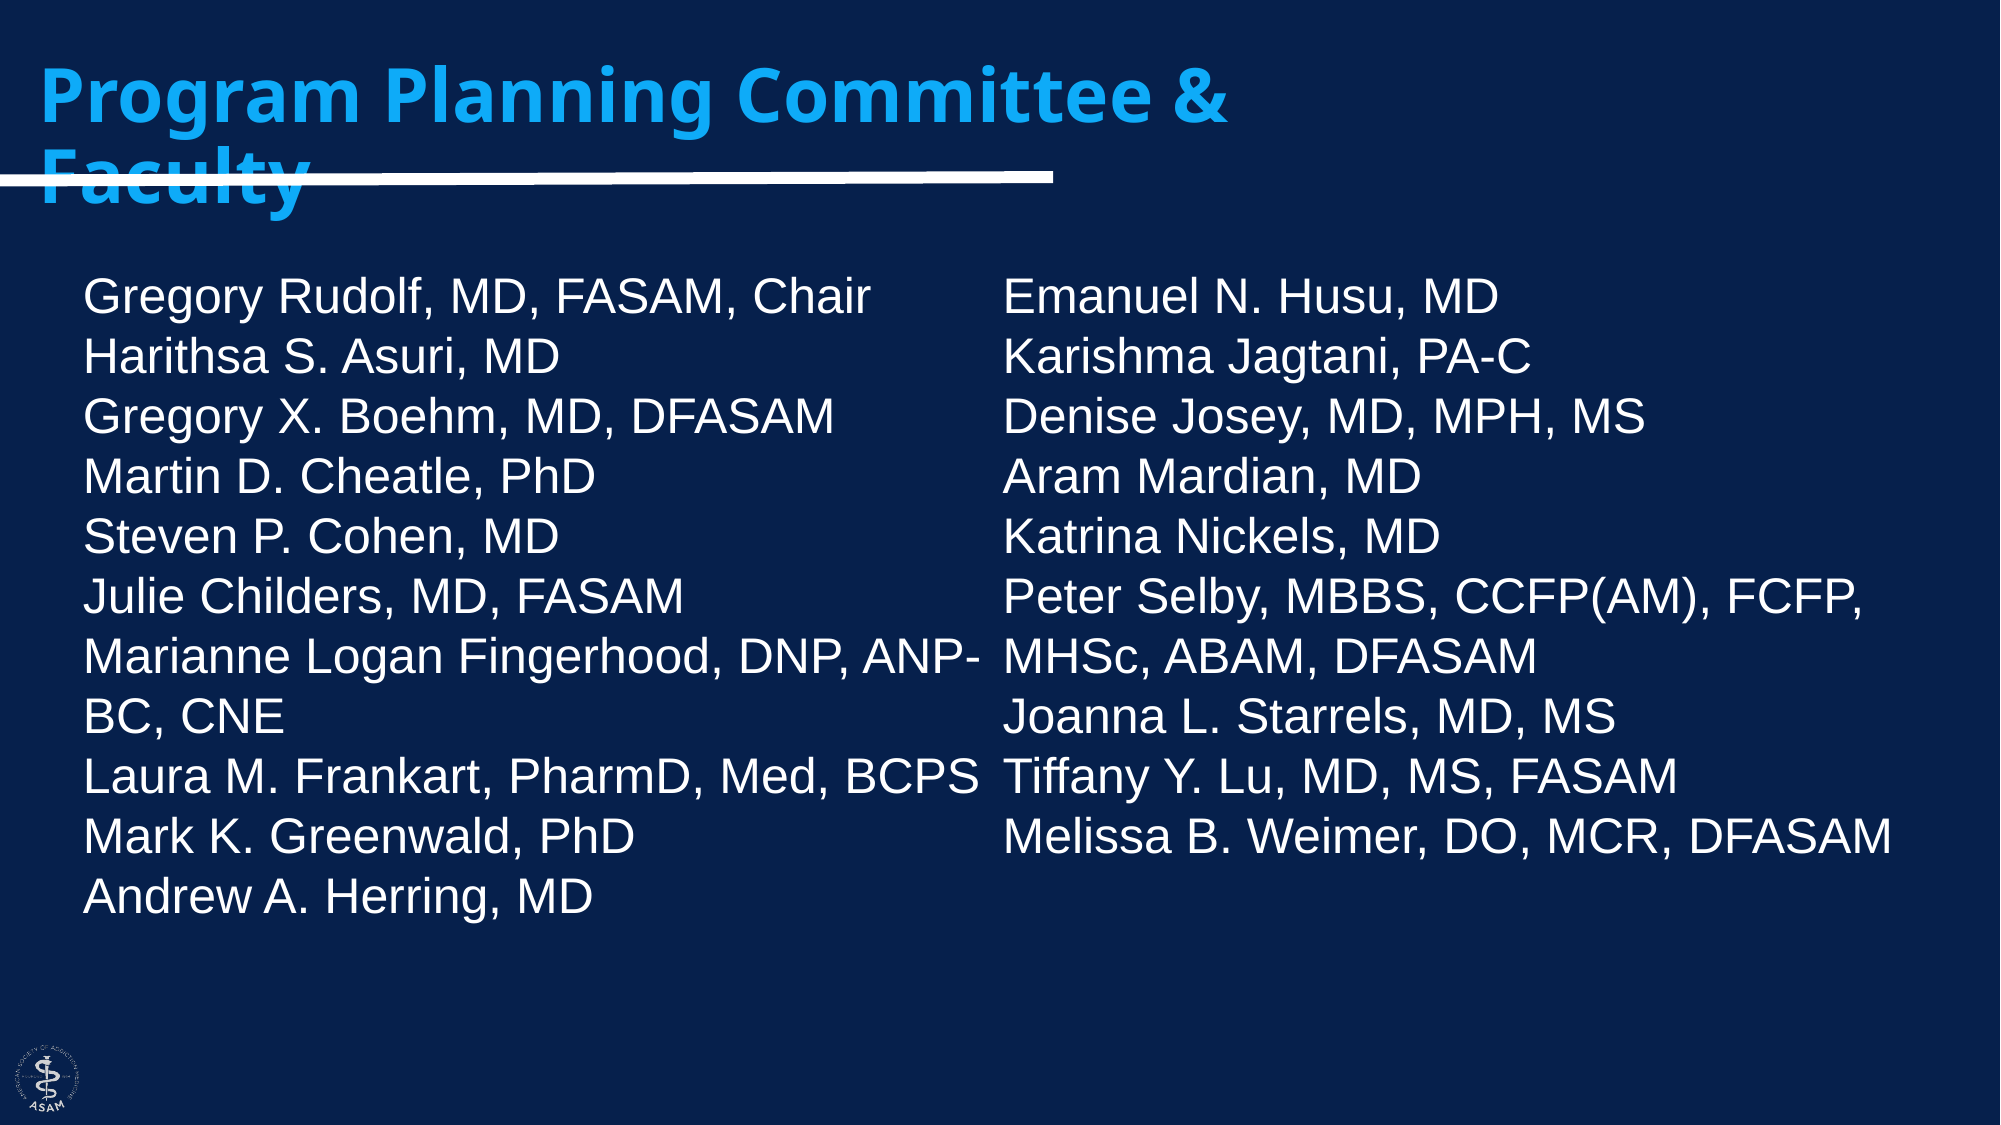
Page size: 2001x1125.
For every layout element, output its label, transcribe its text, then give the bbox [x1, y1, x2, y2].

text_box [0, 177, 1048, 181]
text_box Emanuel N. Husu, MD Karishma Jagtani, PA-C Denise Josey, MD, MPH, MS Aram Mardian, MD Katrina Nickels, MD Peter Selby, MBBS, CCFP(AM), FCFP, MHSc, ABAM, DFASAM Joanna L. Starrels, MD, MS Tiffany Y. Lu, MD, MS, FASAM Melissa B. Weimer, DO, MCR, DFASAM [987, 256, 2000, 871]
text_box Program Planning Committee & Faculty [23, 50, 1454, 228]
picture [15, 1045, 79, 1112]
text_box Gregory Rudolf, MD, FASAM, Chair Harithsa S. Asuri, MD Gregory X. Boehm, MD, DFASAM Martin D. Cheatle, PhD Steven P. Cohen, MD Julie Childers, MD, FASAM Marianne Logan Fingerhood, DNP, ANP-BC, CNE Laura M. Frankart, PharmD, Med, BCPS Mark K. Greenwald, PhD Andrew A. Herring, MD [68, 256, 1000, 931]
